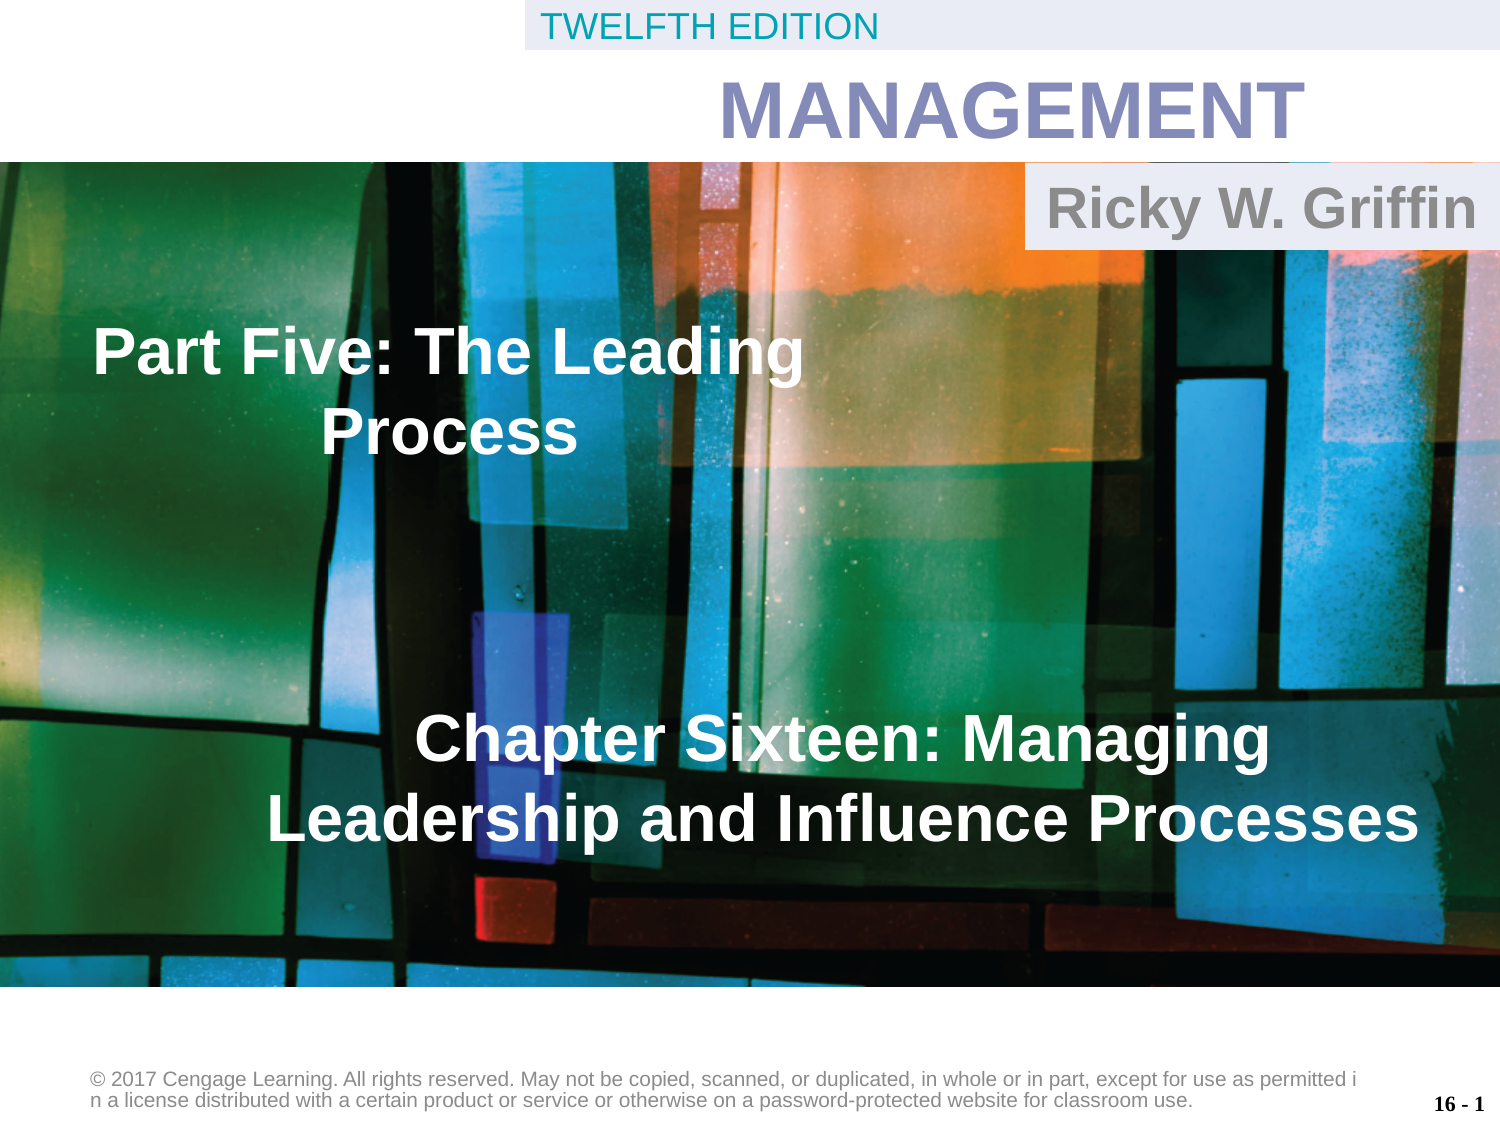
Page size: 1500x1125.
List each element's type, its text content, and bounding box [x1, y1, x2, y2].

list TWELFTH EDITION [525, 0, 1500, 50]
footer © 2017 Cengage Learning. All rights reserved. May not be copied, scanned, or duplicated, in whole or in part, except for use as permitted in a license distributed with a certain product or service or otherwise on a password-protected website for classroom use. [75, 1037, 1375, 1120]
subtitle Ricky W. Griffin [1025, 162, 1500, 250]
picture [0, 162, 1500, 987]
list Chapter Sixteen: Managing Leadership and Influence Processes [237, 637, 1450, 913]
picture [188, 974, 196, 987]
title MANAGEMENT [525, 50, 1500, 163]
list Part Five: The Leading Process [37, 287, 863, 488]
